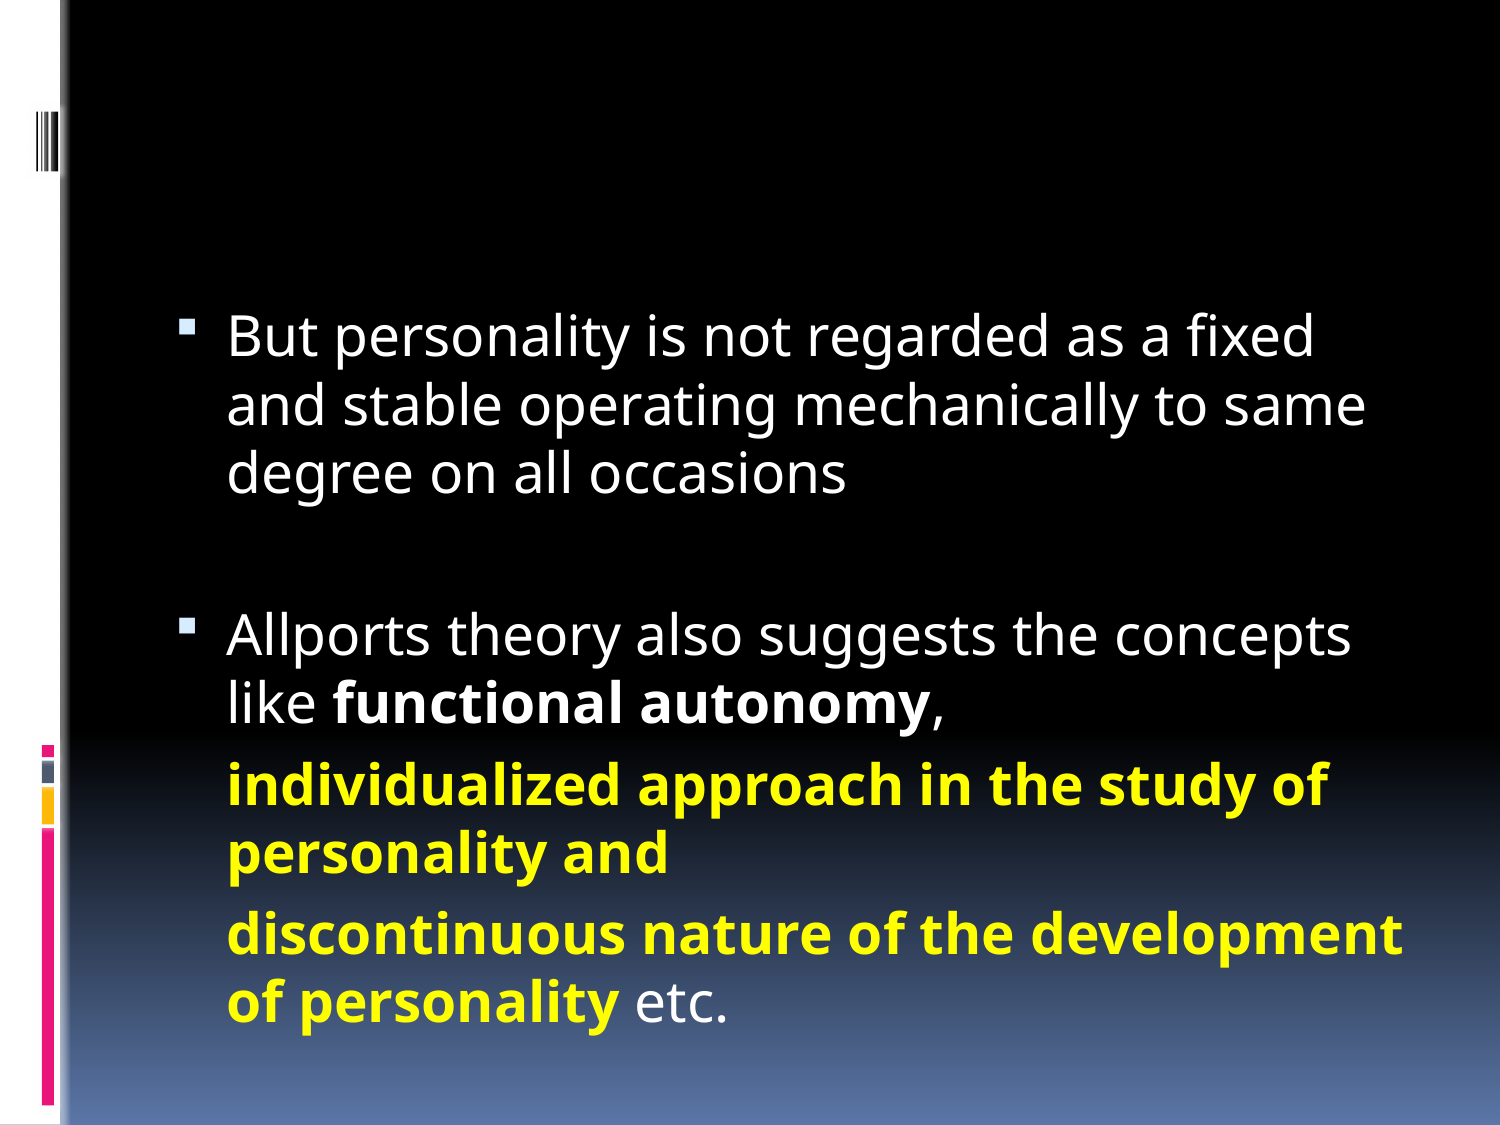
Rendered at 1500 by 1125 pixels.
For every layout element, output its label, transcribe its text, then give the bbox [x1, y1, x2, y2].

list But personality is not regarded as a fixed and stable operating mechanically to same degree on all occasions Allports theory also suggests the concepts like functional autonomy, individualized approach in the study of personality and discontinuous nature of the development of personality etc. [150, 292, 1425, 1043]
